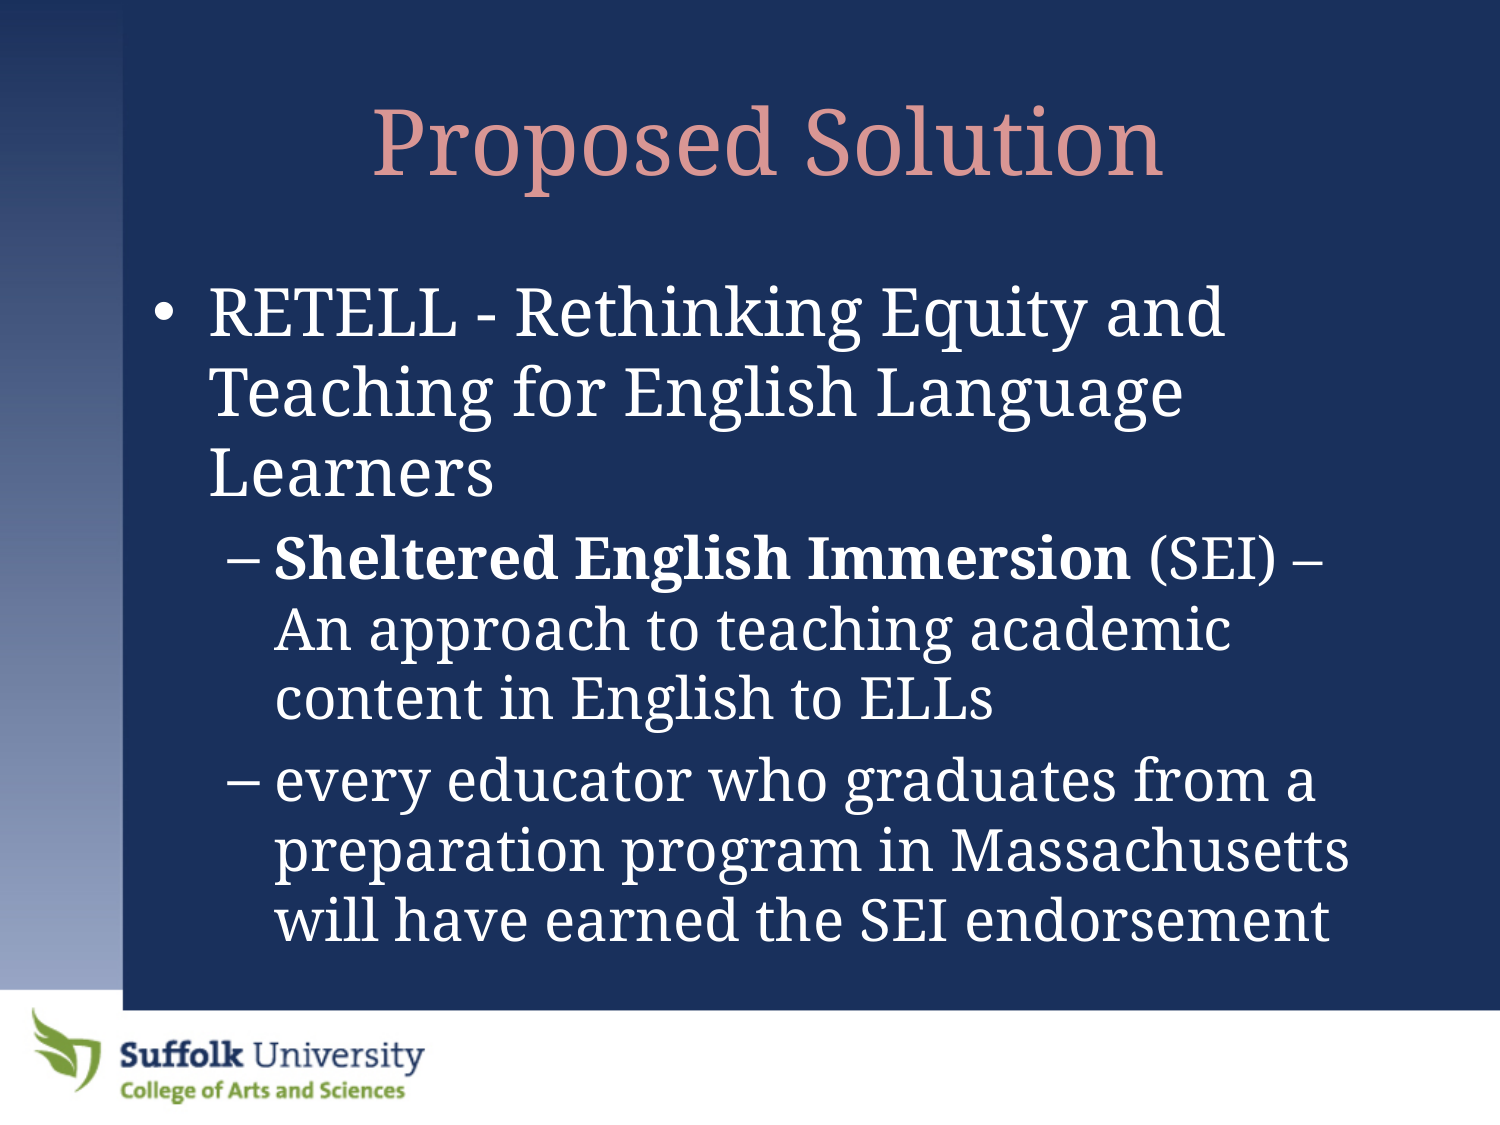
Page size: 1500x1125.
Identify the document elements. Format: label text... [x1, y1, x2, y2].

title Proposed Solution [137, 45, 1425, 233]
list RETELL - Rethinking Equity and Teaching for English Language Learners Sheltered English Immersion (SEI) – An approach to teaching academic content in English to ELLs every educator who graduates from a preparation program in Massachusetts will have earned the SEI endorsement [137, 262, 1425, 1005]
picture [0, 0, 1500, 1125]
